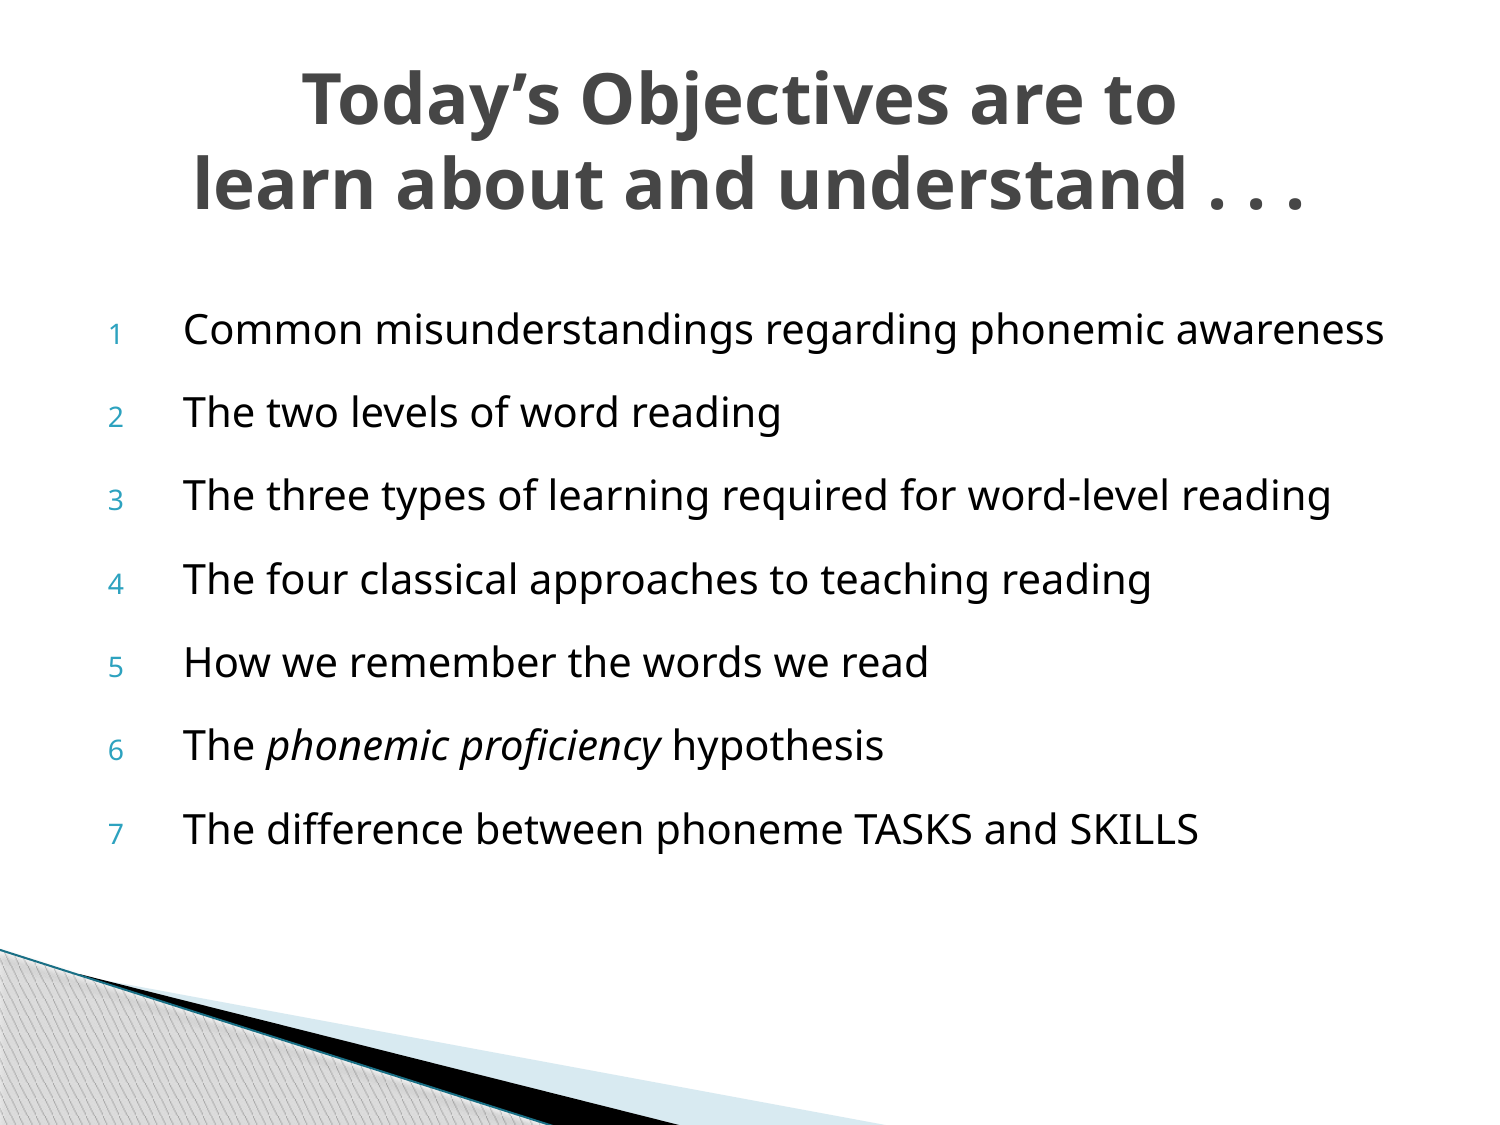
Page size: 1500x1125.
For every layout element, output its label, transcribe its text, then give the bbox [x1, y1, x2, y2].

list Common misunderstandings regarding phonemic awareness The two levels of word reading The three types of learning required for word-level reading The four classical approaches to teaching reading How we remember the words we read The phonemic proficiency hypothesis The difference between phoneme TASKS and SKILLS [75, 294, 1439, 916]
title Today’s Objectives are to learn about and understand . . . [75, 45, 1425, 233]
